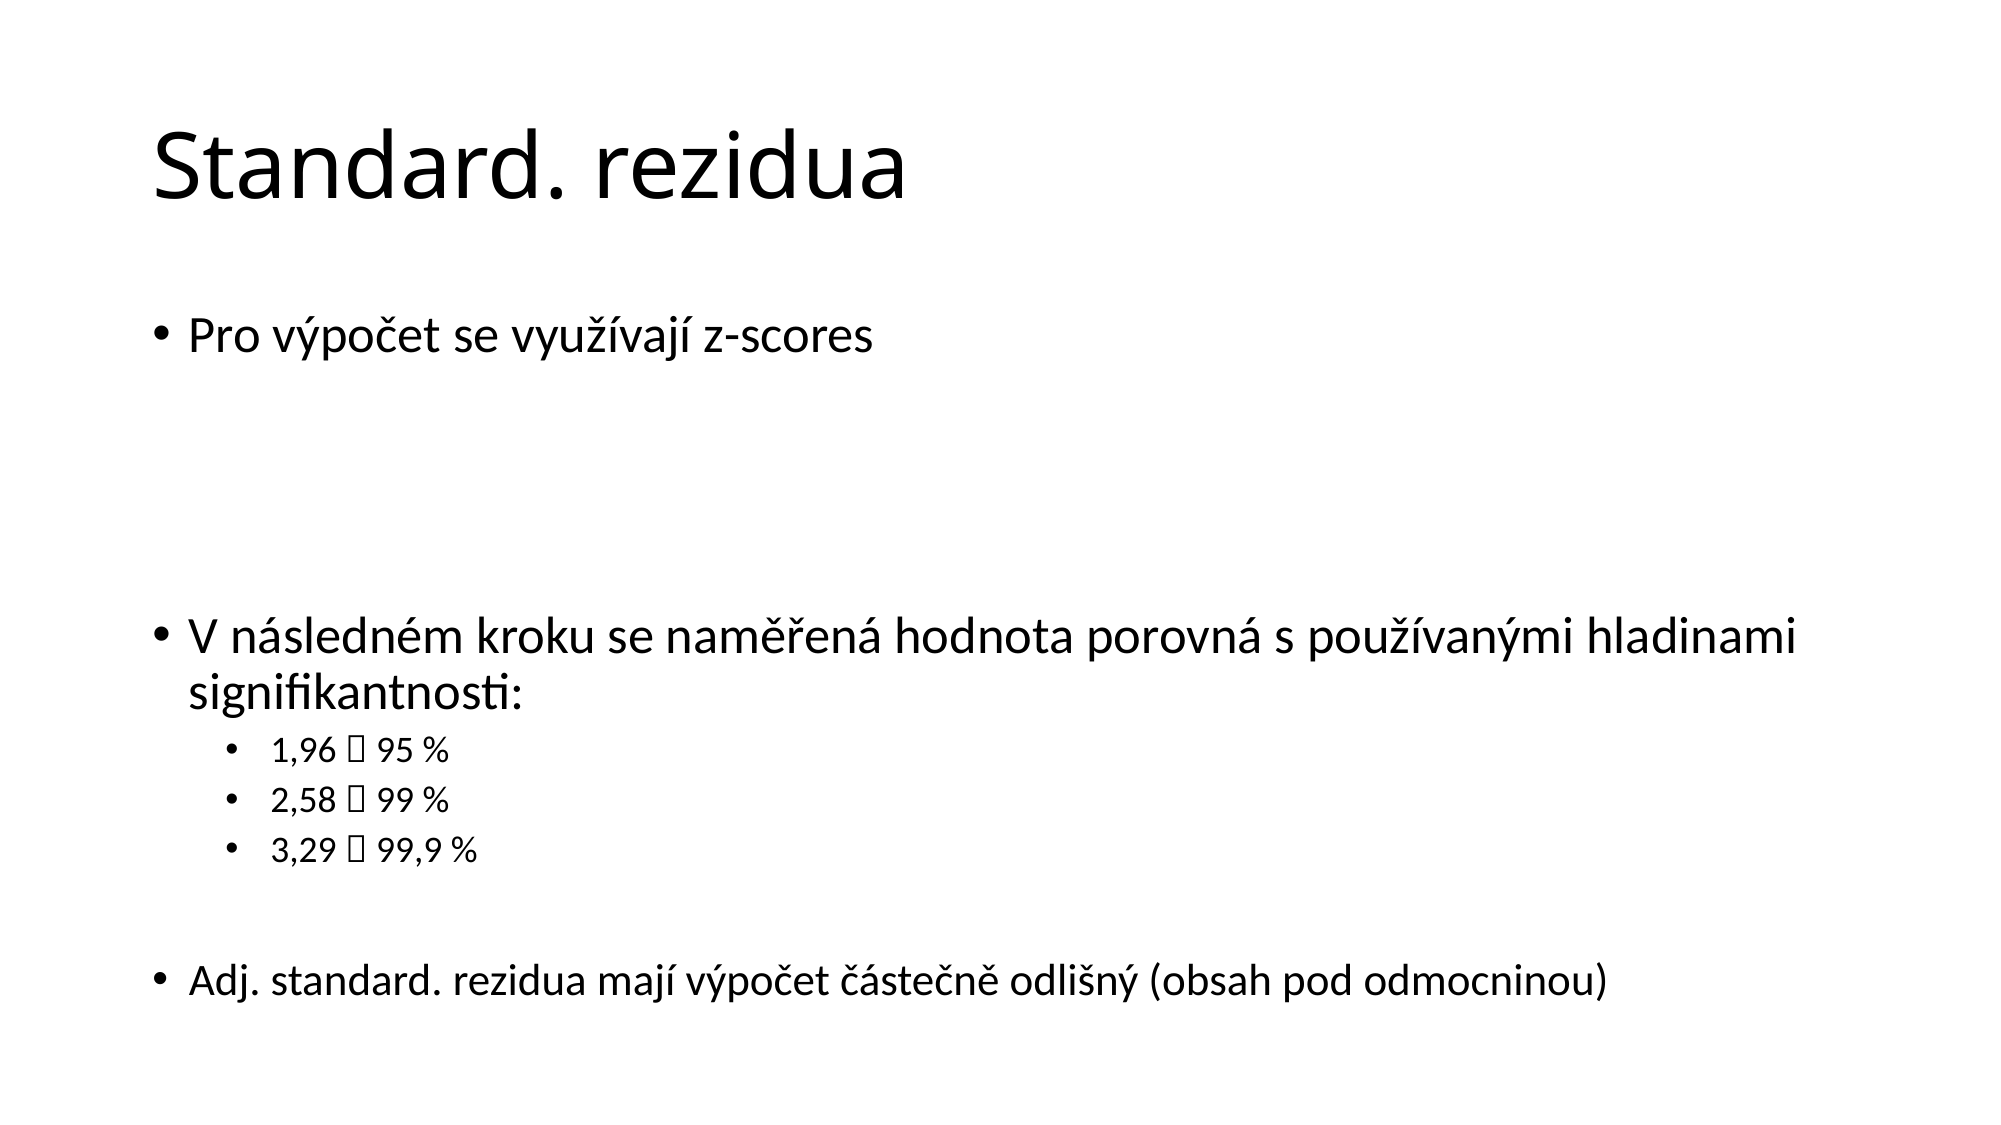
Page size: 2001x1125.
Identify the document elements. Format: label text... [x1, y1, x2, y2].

title Standard. rezidua [137, 59, 1863, 278]
